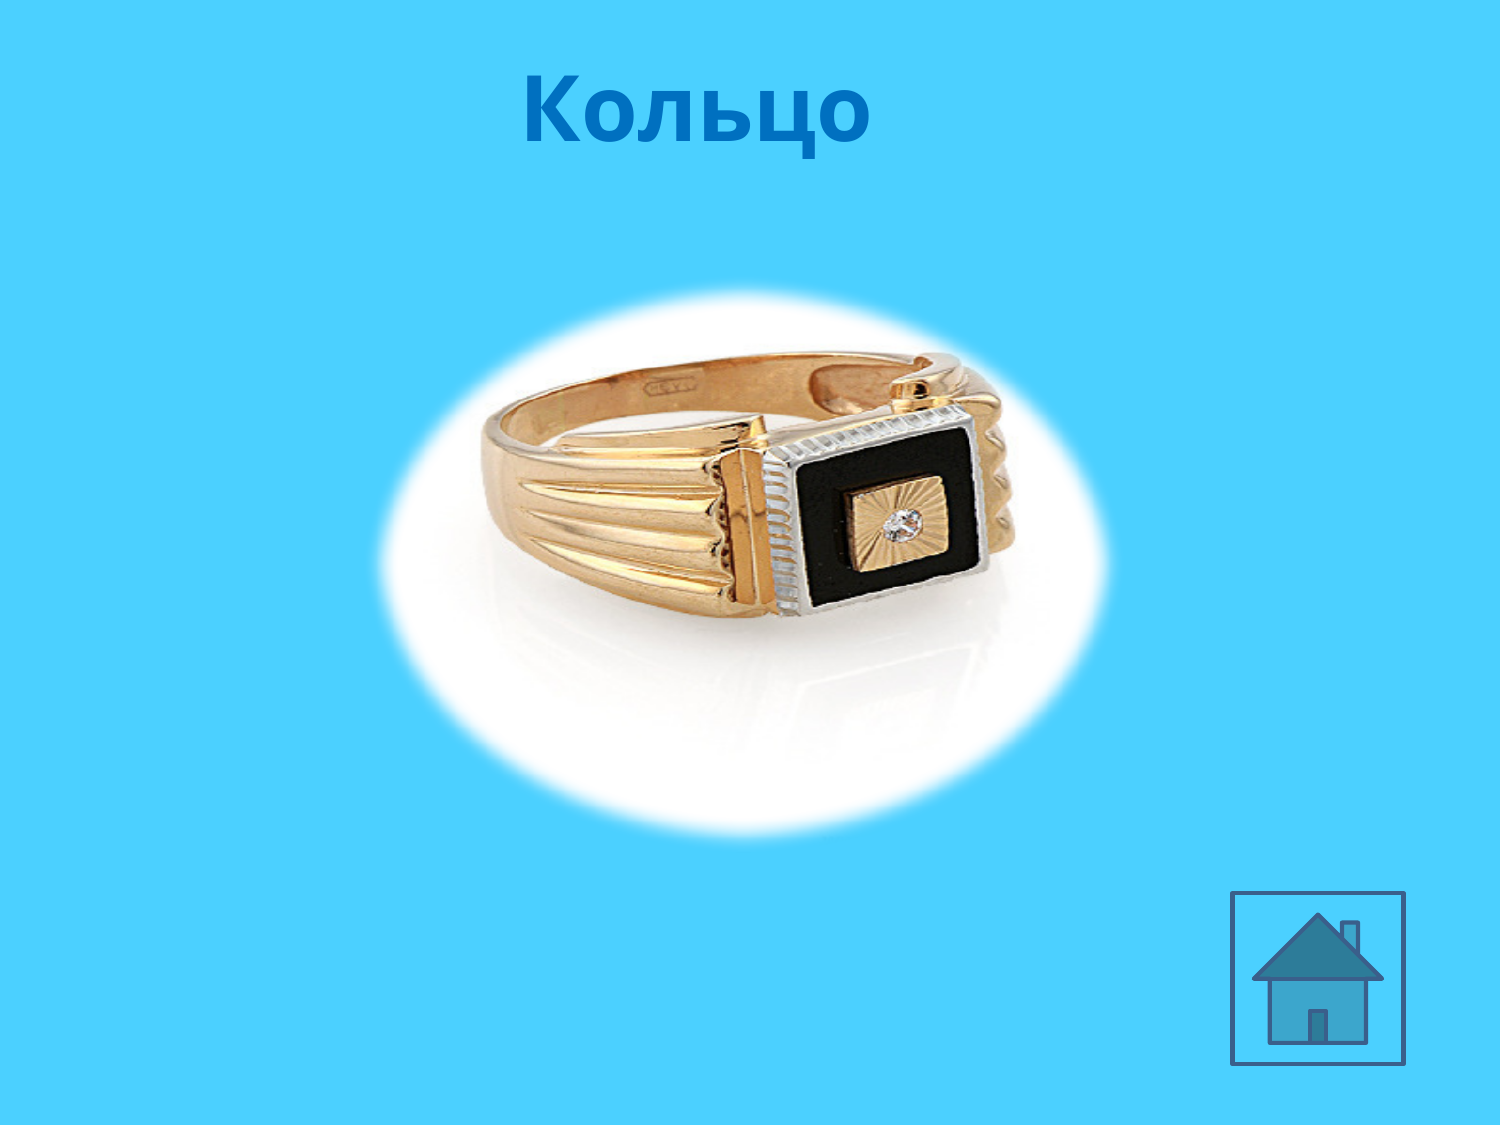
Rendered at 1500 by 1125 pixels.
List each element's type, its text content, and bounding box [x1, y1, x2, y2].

text_box [1230, 891, 1406, 1066]
picture [362, 274, 1125, 854]
text_box Кольцо [466, 42, 928, 168]
